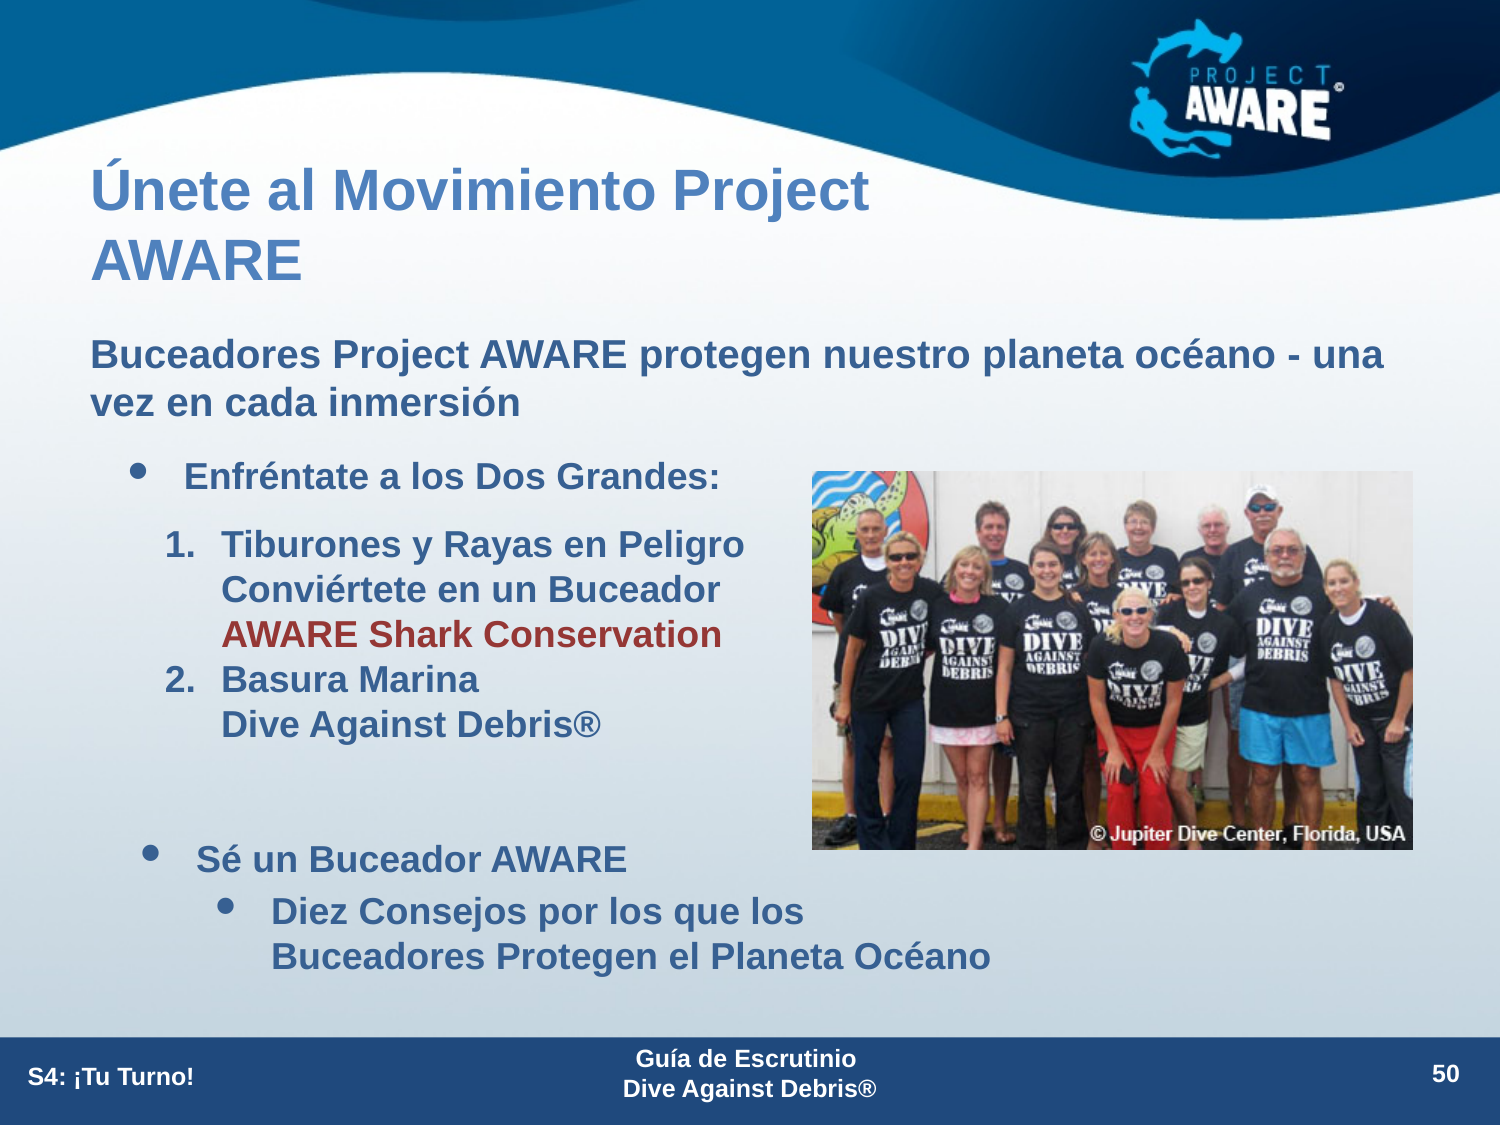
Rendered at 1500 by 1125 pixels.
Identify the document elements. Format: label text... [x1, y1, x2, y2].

picture [0, 0, 1500, 1037]
text_box Sé un Buceador AWARE Diez Consejos por los que los Buceadores Protegen el Planeta Océano [124, 774, 1038, 1068]
list Buceadores Project AWARE protegen nuestro planeta océano - una vez en cada inmersión [75, 320, 1413, 433]
text_box Tiburones y Rayas en Peligro Conviértete en un Buceador AWARE Shark Conservation Basura Marina Dive Against Debris® [150, 512, 788, 753]
footer Guía de Escrutinio Dive Against Debris® [587, 1068, 913, 1103]
title Únete al Movimiento Project AWARE [75, 145, 950, 308]
slide_number 50 [1350, 1042, 1475, 1103]
list Enfréntate a los Dos Grandes: [112, 445, 800, 566]
list S4: ¡Tu Turno! [12, 1052, 438, 1103]
